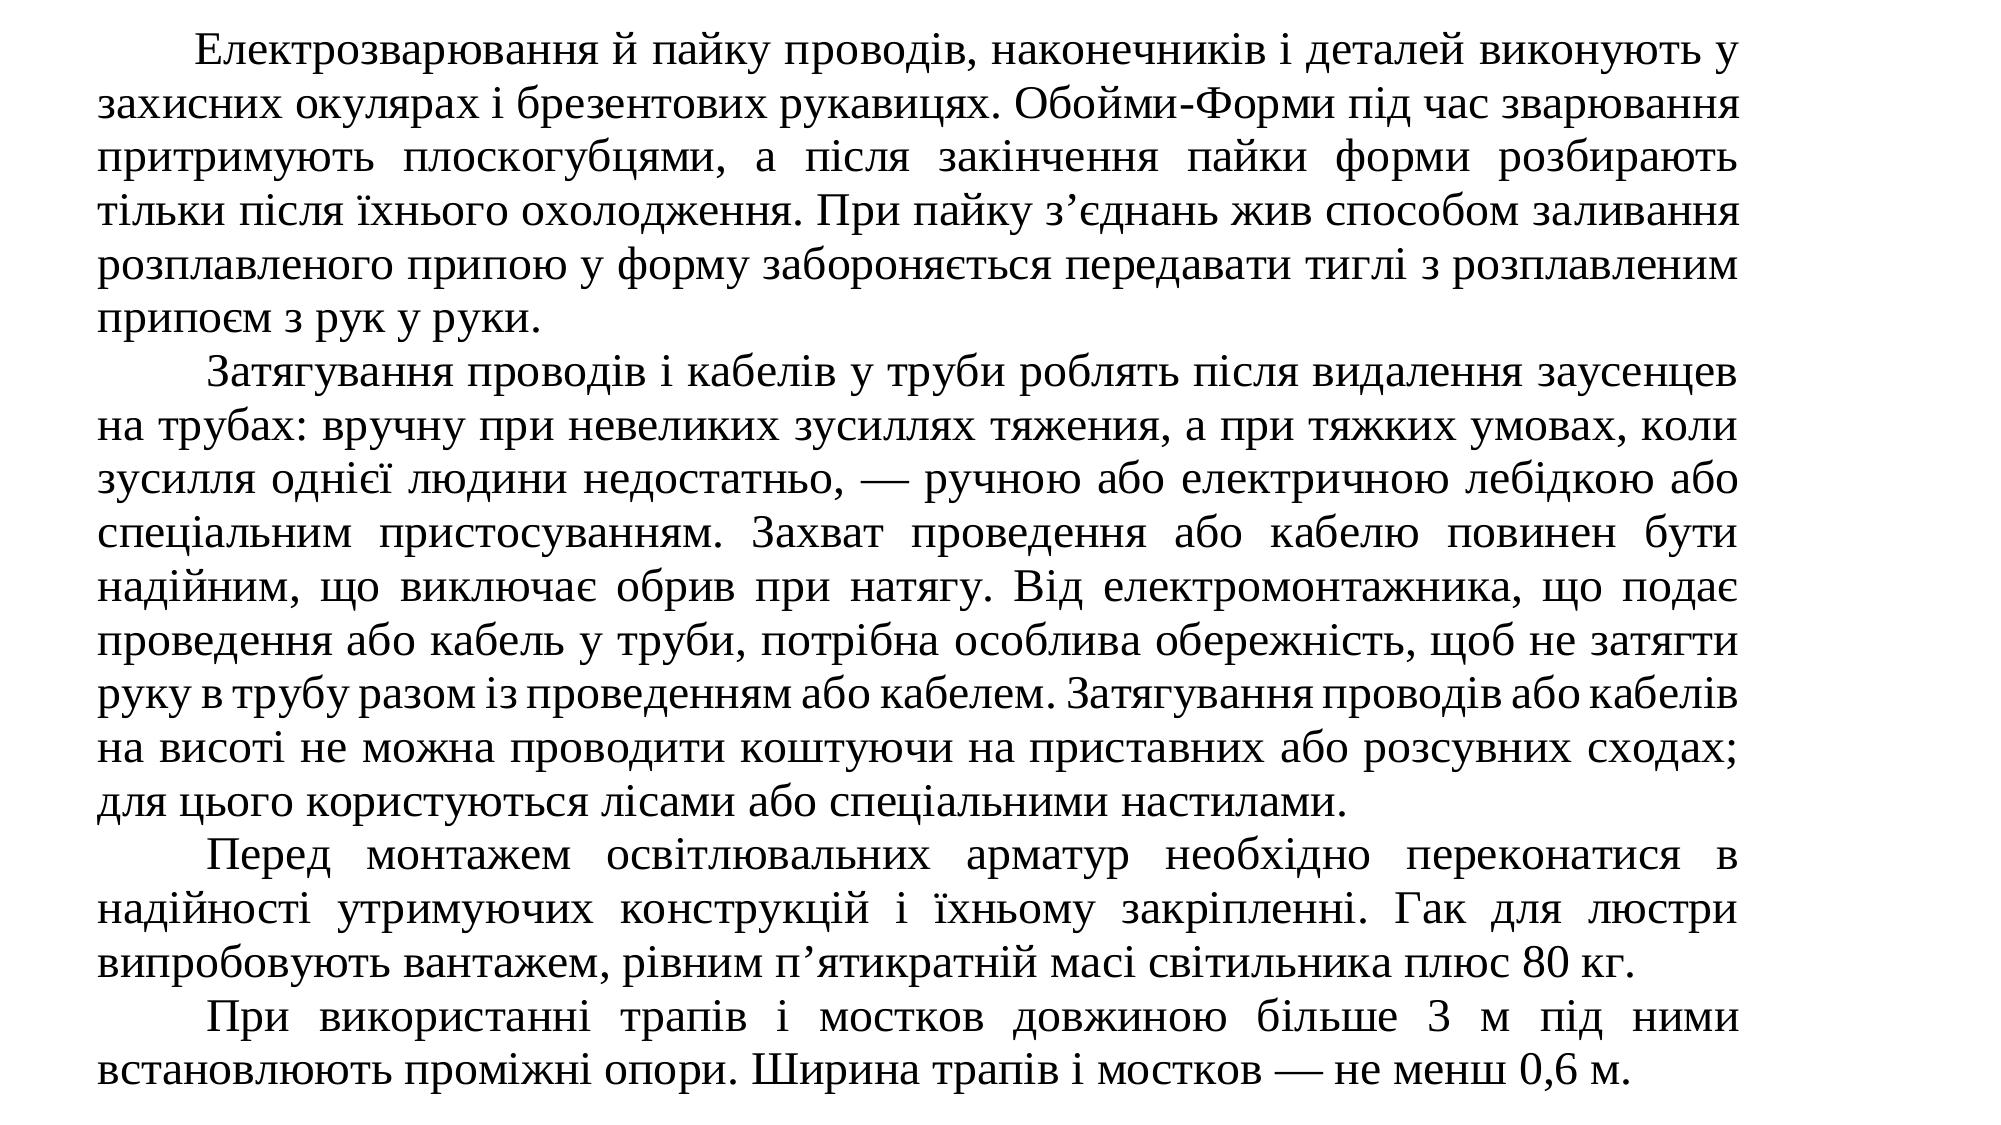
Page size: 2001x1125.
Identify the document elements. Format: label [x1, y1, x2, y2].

list [97, 21, 1740, 1096]
